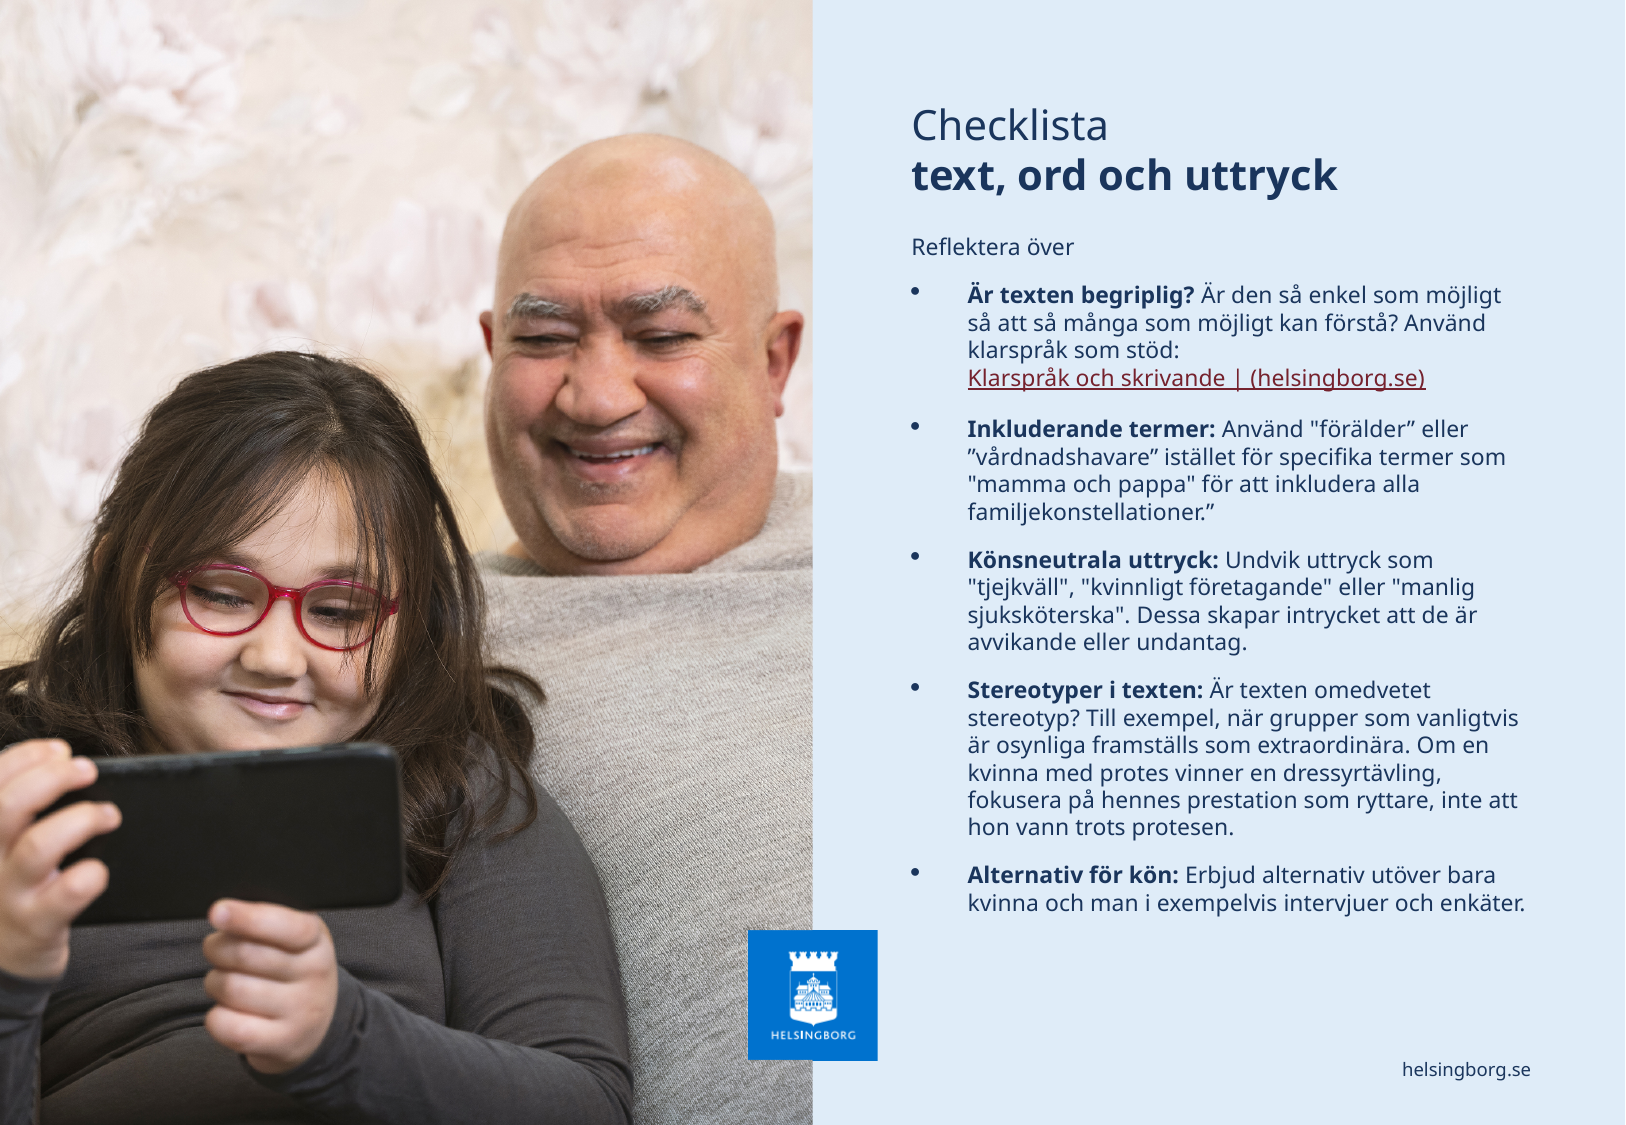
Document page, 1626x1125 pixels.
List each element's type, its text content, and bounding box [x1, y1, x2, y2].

list Reflektera över Är texten begriplig? Är den så enkel som möjligt så att så många som möjligt kan förstå? Använd klarspråk som stöd: Klarspråk och skrivande | (helsingborg.se) Inkluderande termer: Använd "förälder” eller ”vårdnadshavare” istället för specifika termer som "mamma och pappa" för att inkludera alla familjekonstellationer.” Könsneutrala uttryck: Undvik uttryck som "tjejkväll", "kvinnligt företagande" eller "manlig sjuksköterska". Dessa skapar intrycket att de är avvikande eller undantag. Stereotyper i texten: Är texten omedvetet stereotyp? Till exempel, när grupper som vanligtvis är osynliga framställs som extraordinära. Om en kvinna med protes vinner en dressyrtävling, fokusera på hennes prestation som ryttare, inte att hon vann trots protesen. Alternativ för kön: Erbjud alternativ utöver bara kvinna och man i exempelvis intervjuer och enkäter. [896, 225, 1547, 868]
picture [0, 0, 813, 1125]
list Checklista text, ord och uttryck [896, 36, 1547, 207]
